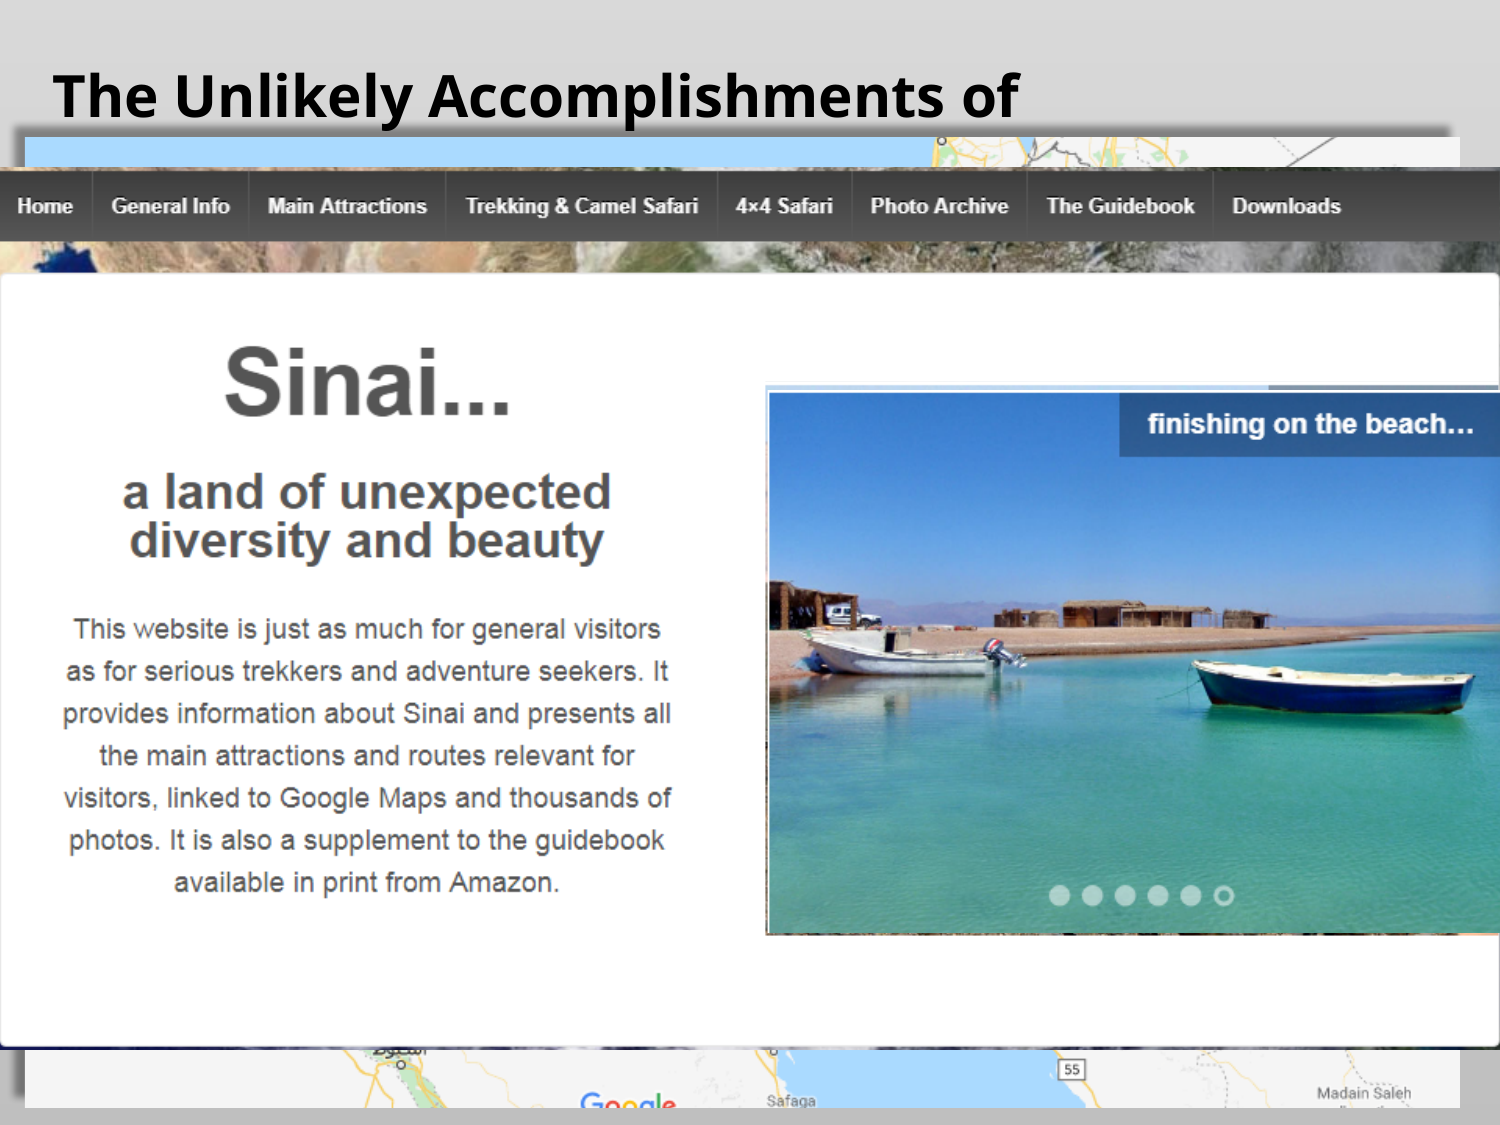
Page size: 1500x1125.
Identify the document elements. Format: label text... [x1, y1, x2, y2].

text_box The Unlikely Accomplishments of Israel [37, 51, 1125, 121]
picture [0, 137, 1500, 1108]
